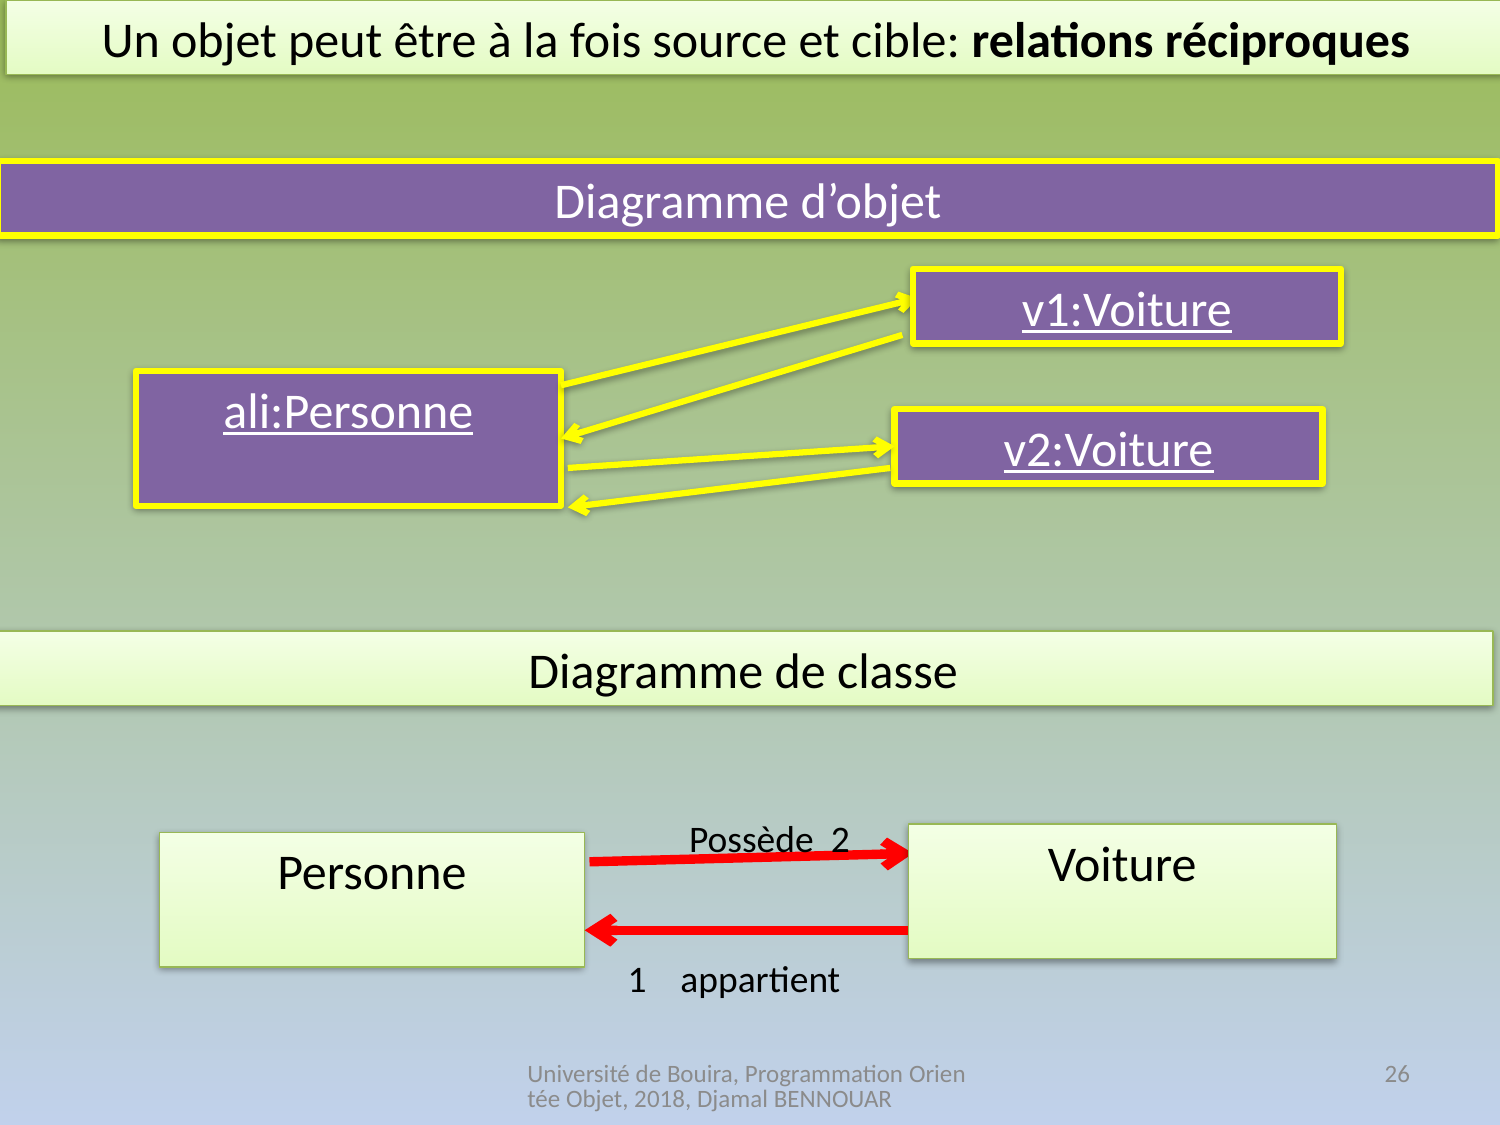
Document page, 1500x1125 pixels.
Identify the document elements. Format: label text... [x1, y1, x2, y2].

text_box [567, 467, 891, 508]
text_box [135, 268, 1342, 508]
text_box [159, 807, 1337, 1009]
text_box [567, 446, 895, 469]
slide_number 26 [1074, 1042, 1425, 1103]
text_box Un objet peut être à la fois source et cible: relations réciproques [5, 0, 1500, 75]
footer Université de Bouira, Programmation Orientée Objet, 2018, Djamal BENNOUAR [512, 1042, 988, 1103]
text_box Diagramme d’objet [0, 158, 1500, 239]
text_box Diagramme de classe [0, 630, 1494, 706]
